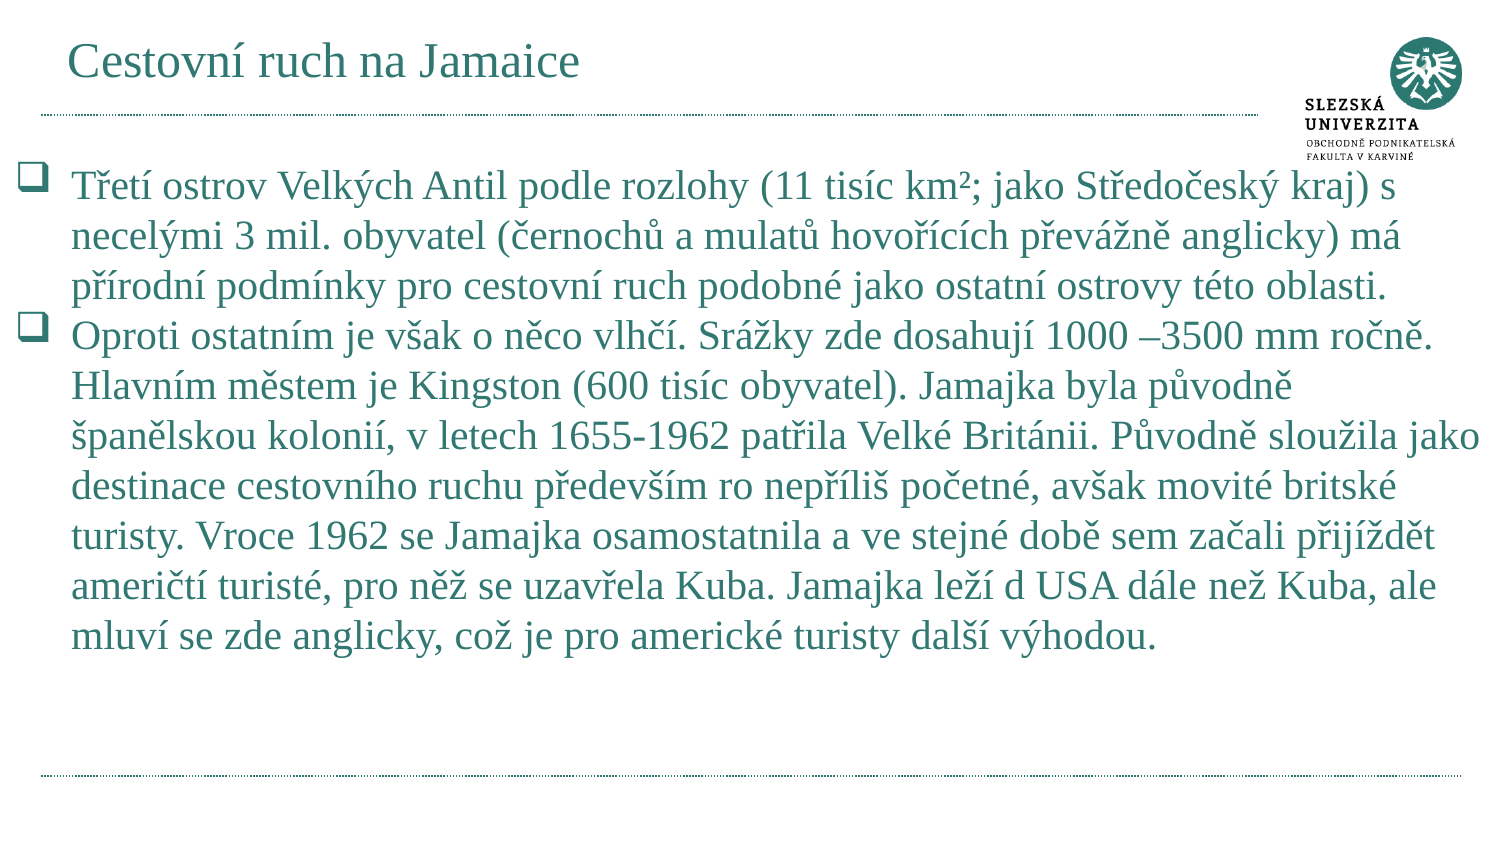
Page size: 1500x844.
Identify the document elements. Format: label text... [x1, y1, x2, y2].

title Cestovní ruch na Jamaice [53, 20, 1317, 104]
text_box Třetí ostrov Velkých Antil podle rozlohy (11 tisíc km²; jako Středočeský kraj) s necelými 3 mil. obyvatel (černochů a mulatů hovořících převážně anglicky) má přírodní podmínky pro cestovní ruch podobné jako ostatní ostrovy této oblasti. Oproti ostatním je však o něco vlhčí. Srážky zde dosahují 1000 –3500 mm ročně. Hlavním městem je Kingston (600 tisíc obyvatel). Jamajka byla původně španělskou kolonií, v letech 1655-1962 patřila Velké Británii. Původně sloužila jako destinace cestovního ruchu především ro nepříliš početné, avšak movité britské turisty. Vroce 1962 se Jamajka osamostatnila a ve stejné době sem začali přijíždět američtí turisté, pro něž se uzavřela Kuba. Jamajka leží d USA dále než Kuba, ale mluví se zde anglicky, což je pro americké turisty další výhodou. [0, 150, 1500, 666]
picture [1305, 37, 1462, 150]
